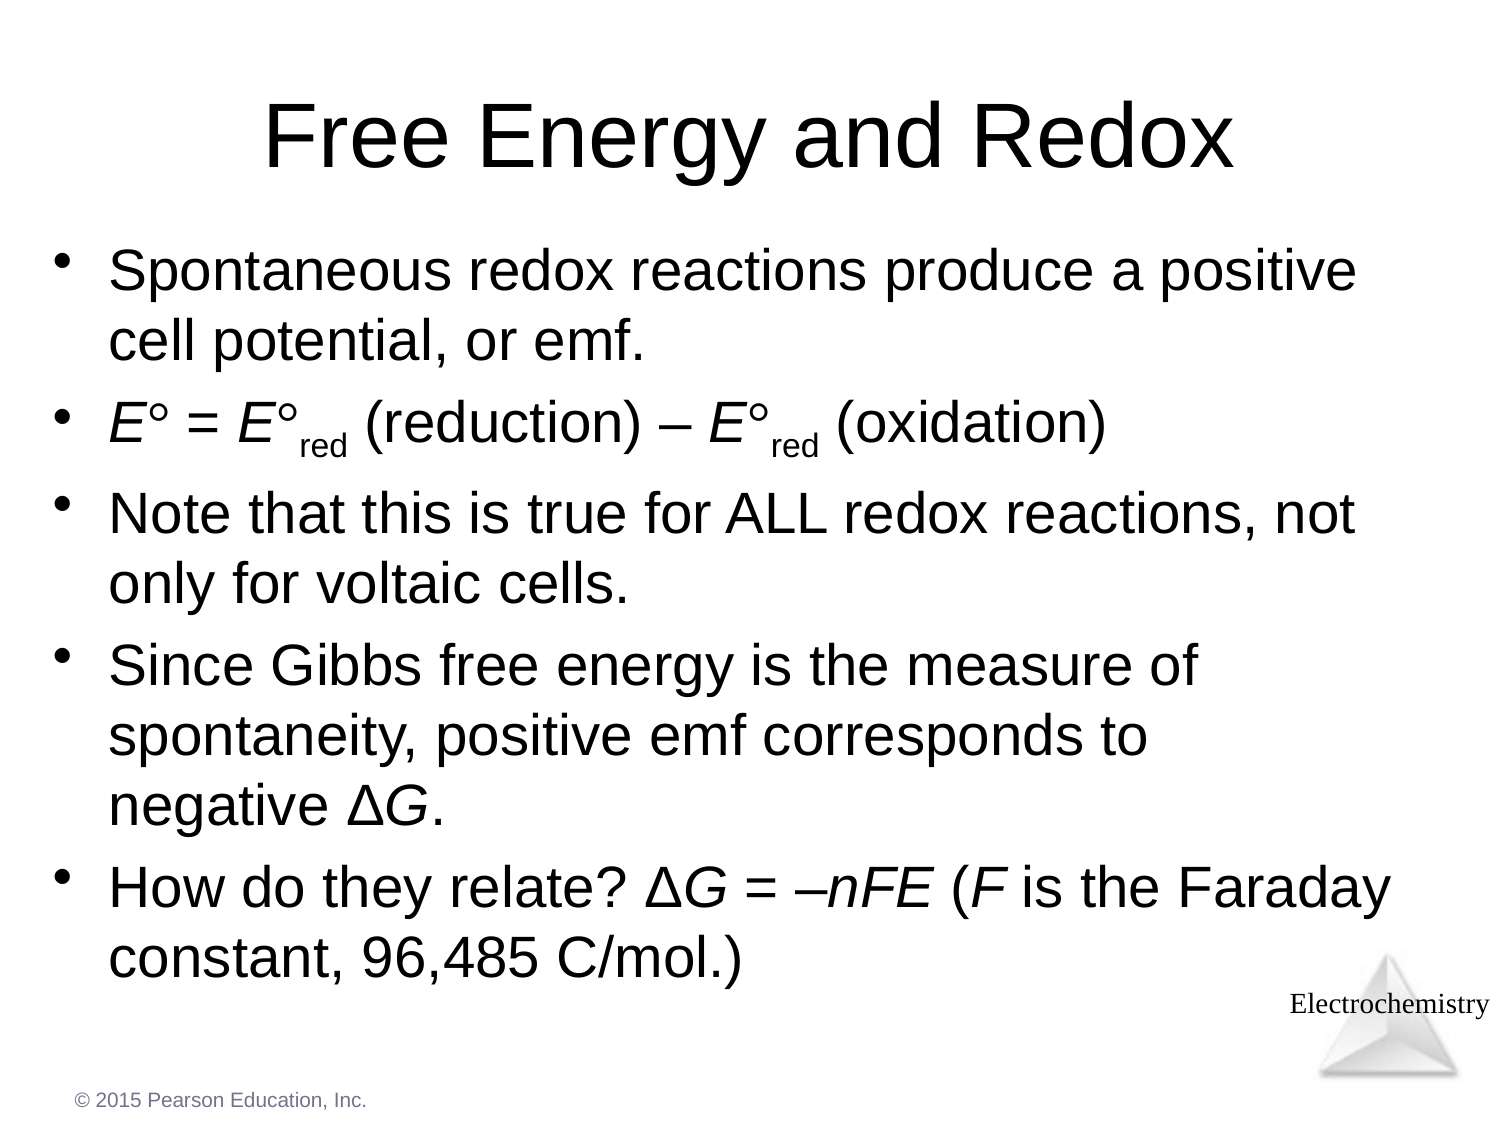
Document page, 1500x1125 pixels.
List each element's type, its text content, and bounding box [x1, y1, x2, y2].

picture [1275, 900, 1500, 1125]
list Spontaneous redox reactions produce a positive cell potential, or emf. E° = E°red (reduction) – E°red (oxidation) Note that this is true for ALL redox reactions, not only for voltaic cells. Since Gibbs free energy is the measure of spontaneity, positive emf corresponds to negative ΔG. How do they relate? ΔG = –nFE (F is the Faraday constant, 96,485 C/mol.) [37, 224, 1476, 1001]
picture [1363, 1001, 1370, 1012]
title Free Energy and Redox [0, 37, 1500, 226]
